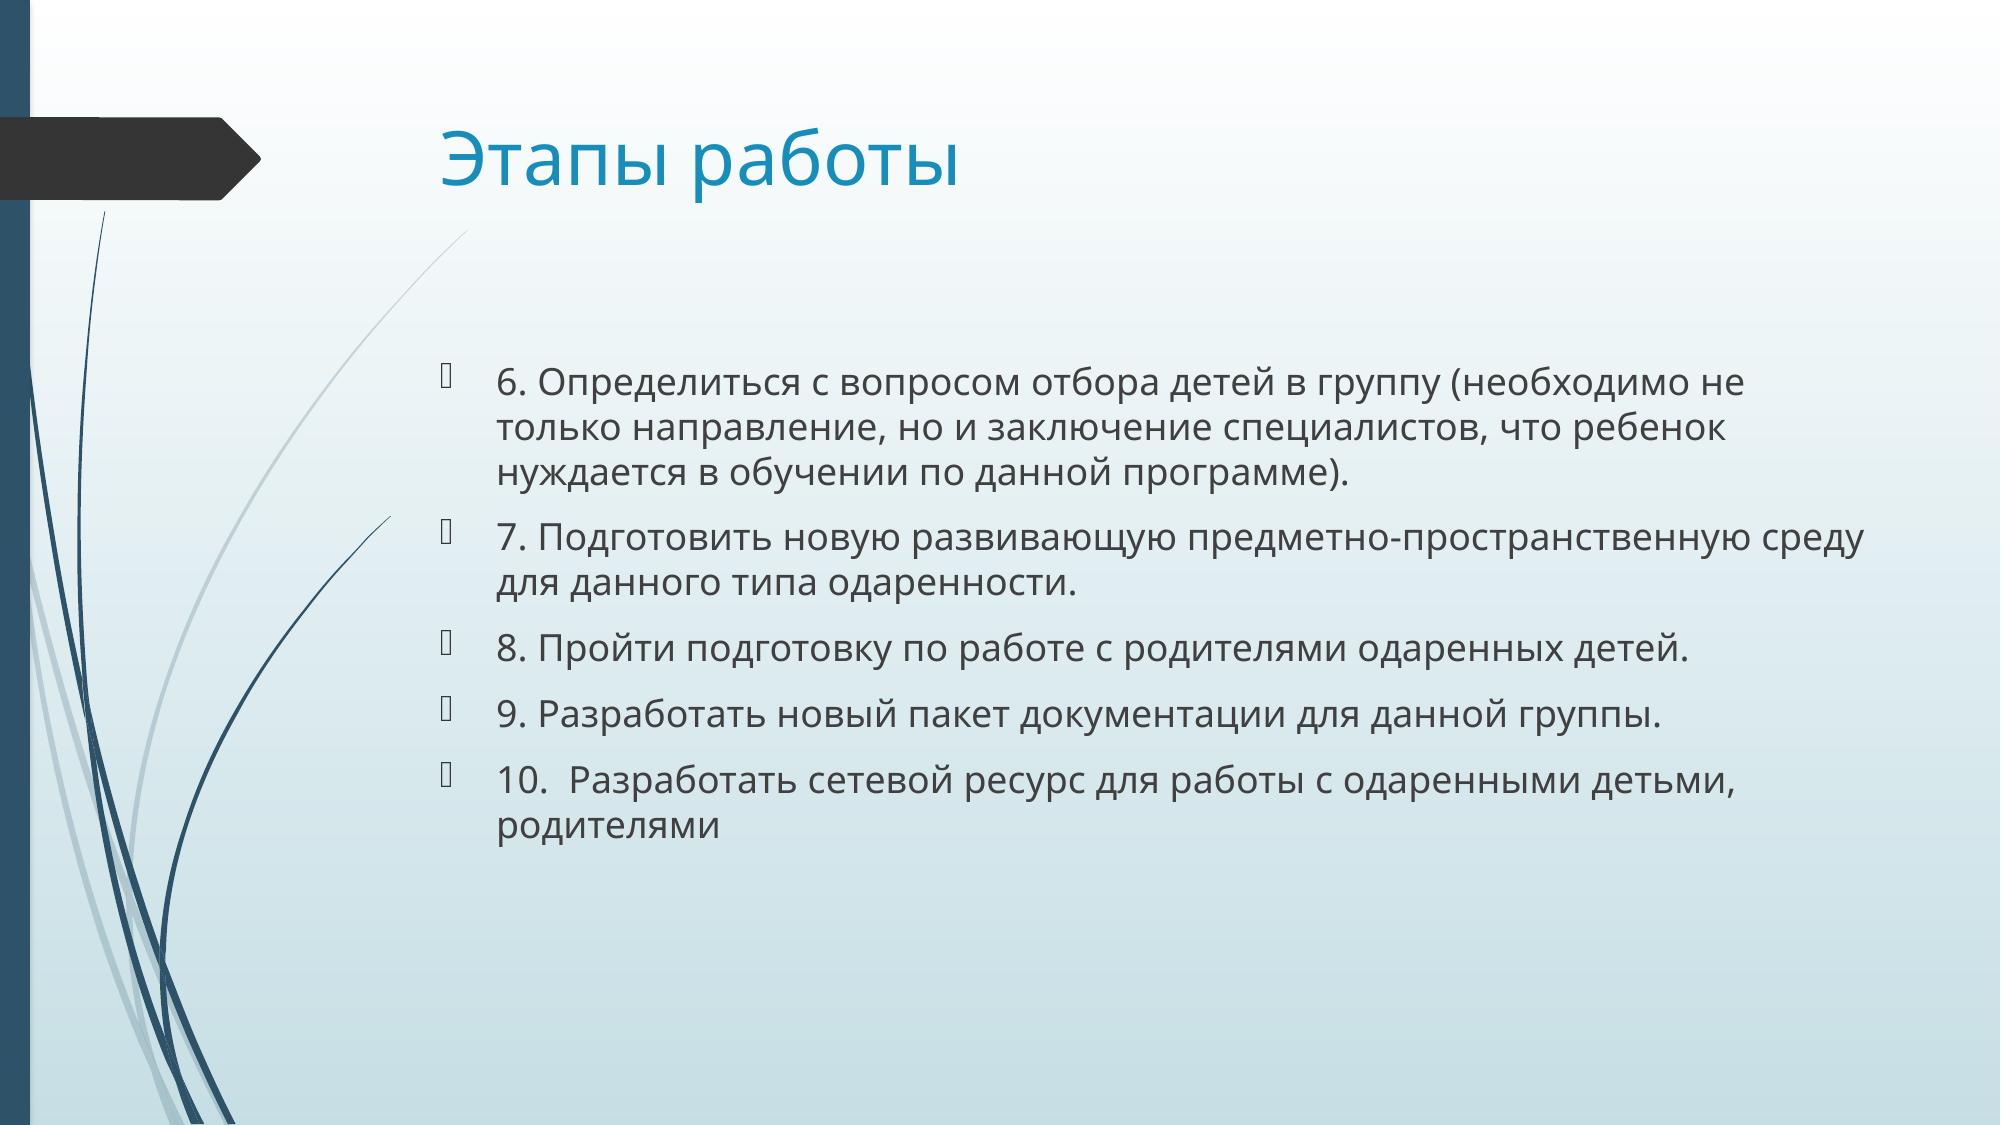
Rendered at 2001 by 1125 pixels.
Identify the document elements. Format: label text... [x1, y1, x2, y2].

list 6. Определиться с вопросом отбора детей в группу (необходимо не только направление, но и заключение специалистов, что ребенок нуждается в обучении по данной программе). 7. Подготовить новую развивающую предметно-пространственную среду для данного типа одаренности. 8. Пройти подготовку по работе с родителями одаренных детей. 9. Разработать новый пакет документации для данной группы. 10. Разработать сетевой ресурс для работы с одаренными детьми, родителями [424, 350, 1888, 970]
title Этапы работы [425, 102, 1888, 313]
